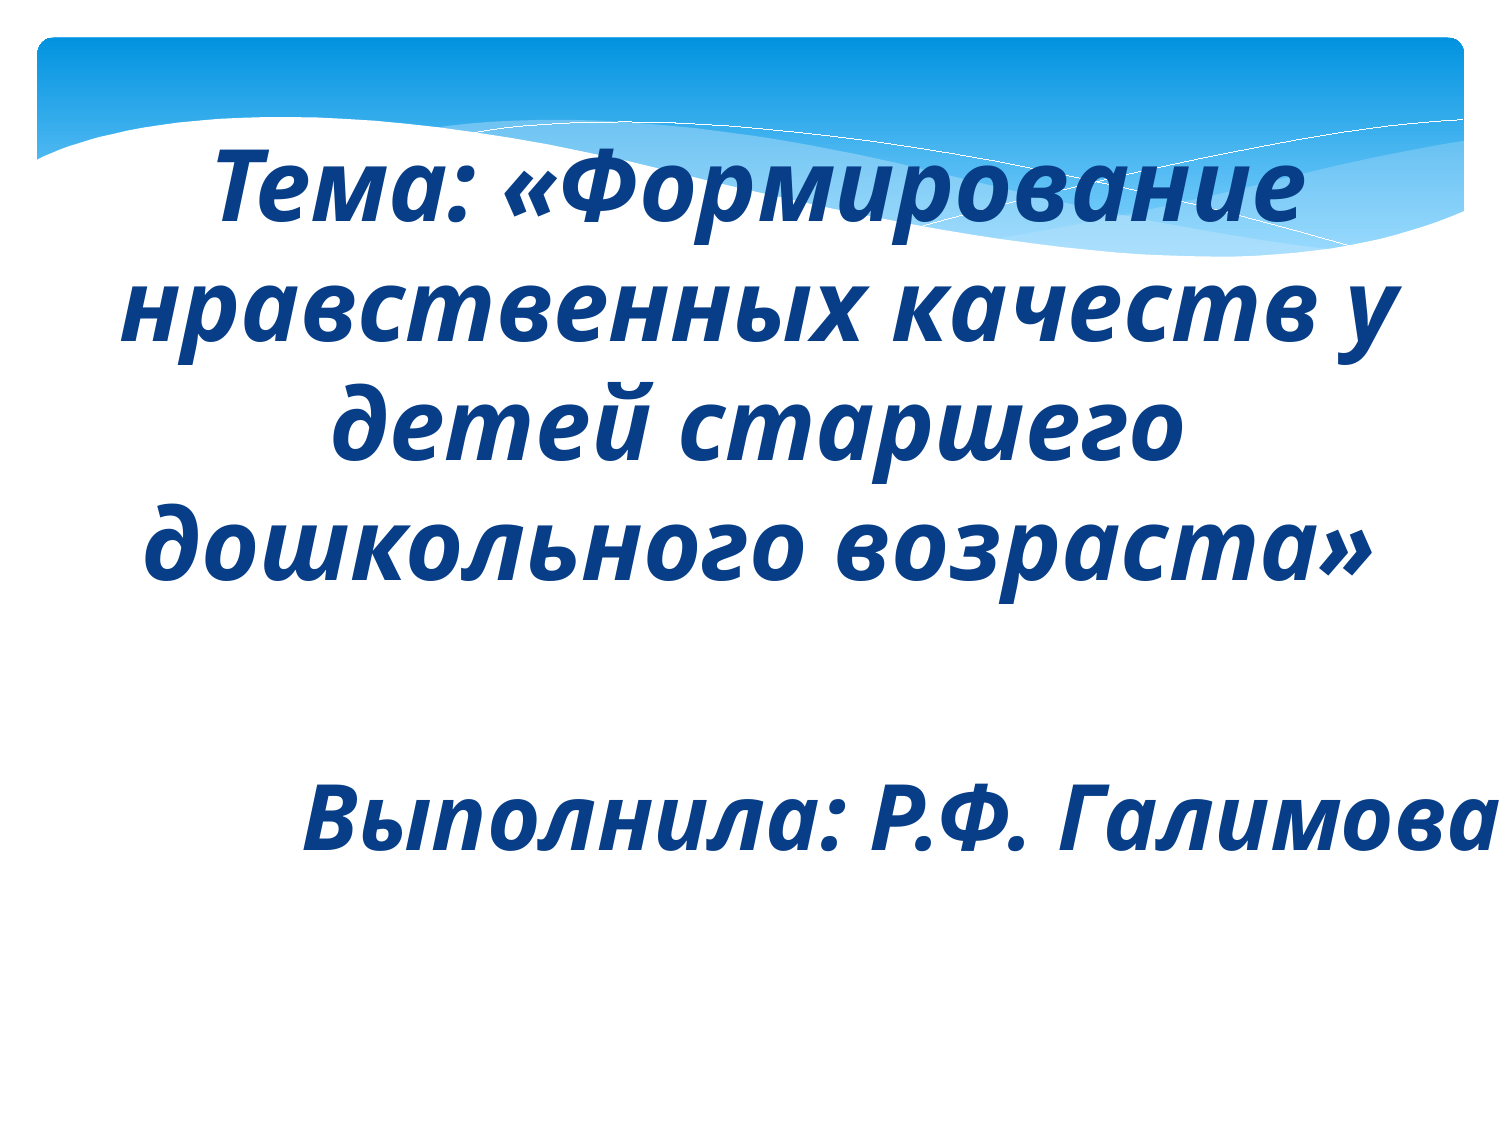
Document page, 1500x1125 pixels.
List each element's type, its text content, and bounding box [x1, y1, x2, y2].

list Тема: «Формирование нравственных качеств у детей старшего дошкольного возраста» Выполнила: Р.Ф. Галимова [0, 113, 1500, 953]
